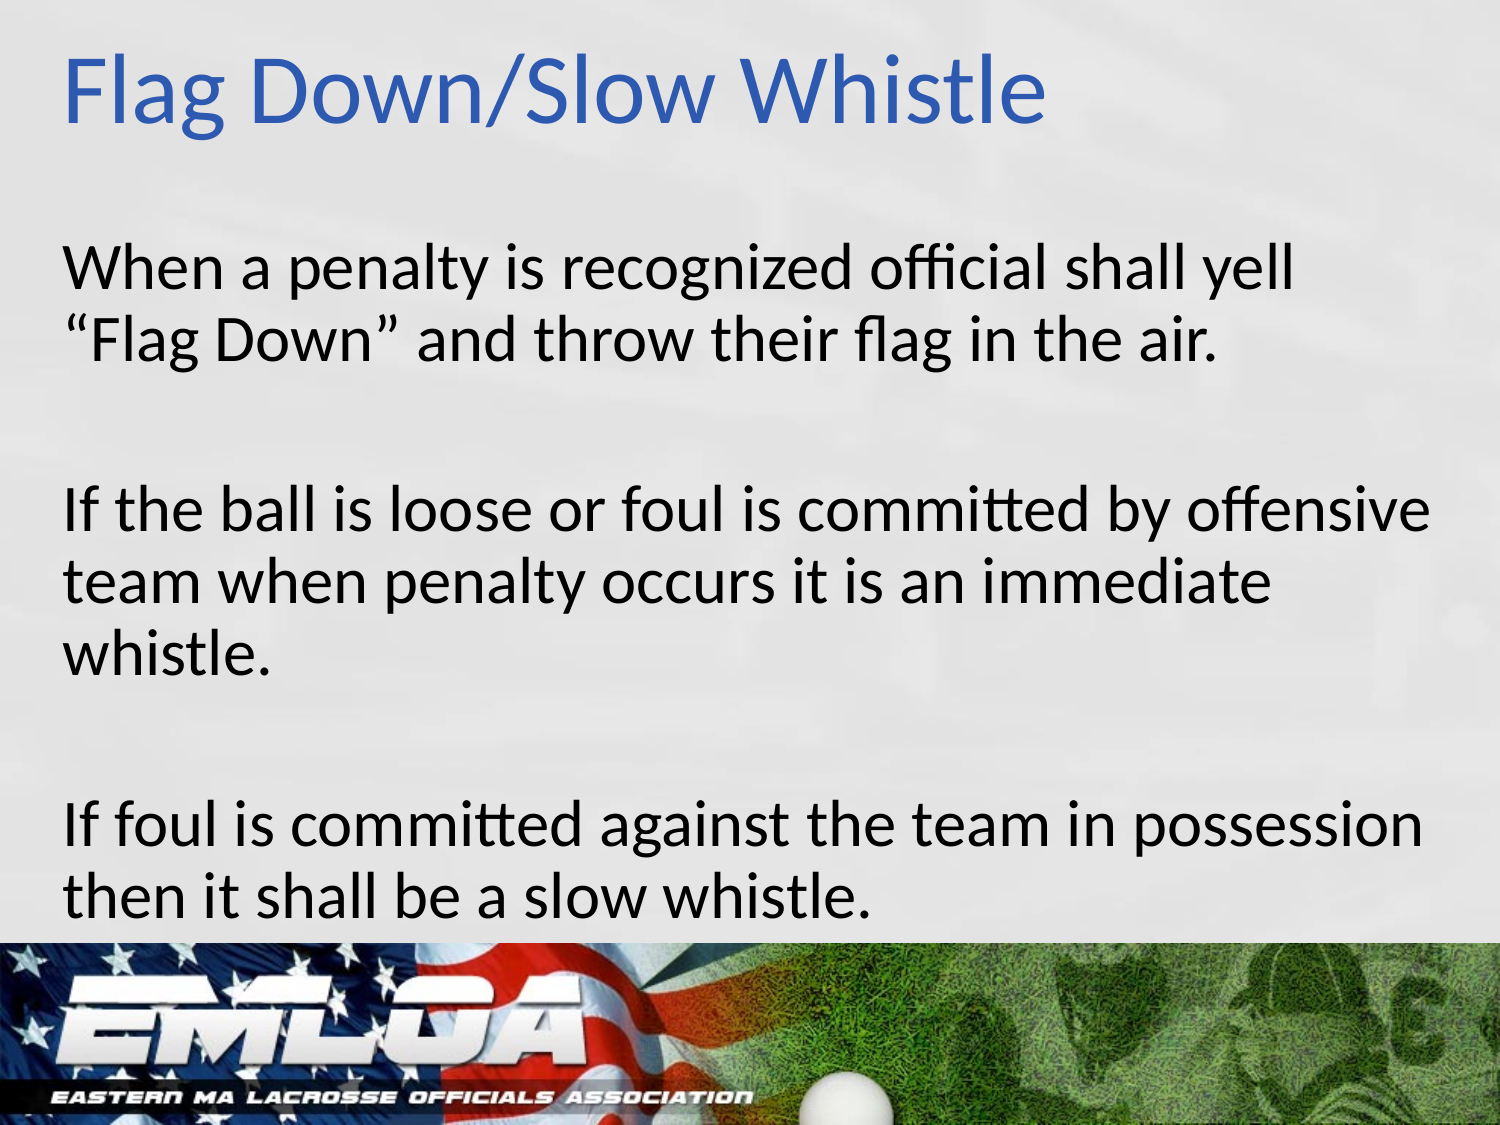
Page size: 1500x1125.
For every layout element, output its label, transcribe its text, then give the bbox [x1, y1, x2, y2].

picture [0, 0, 1500, 1125]
title Flag Down/Slow Whistle [62, 37, 1438, 147]
list When a penalty is recognized official shall yell “Flag Down” and throw their flag in the air. If the ball is loose or foul is committed by offensive team when penalty occurs it is an immediate whistle. If foul is committed against the team in possession then it shall be a slow whistle. [62, 231, 1438, 595]
